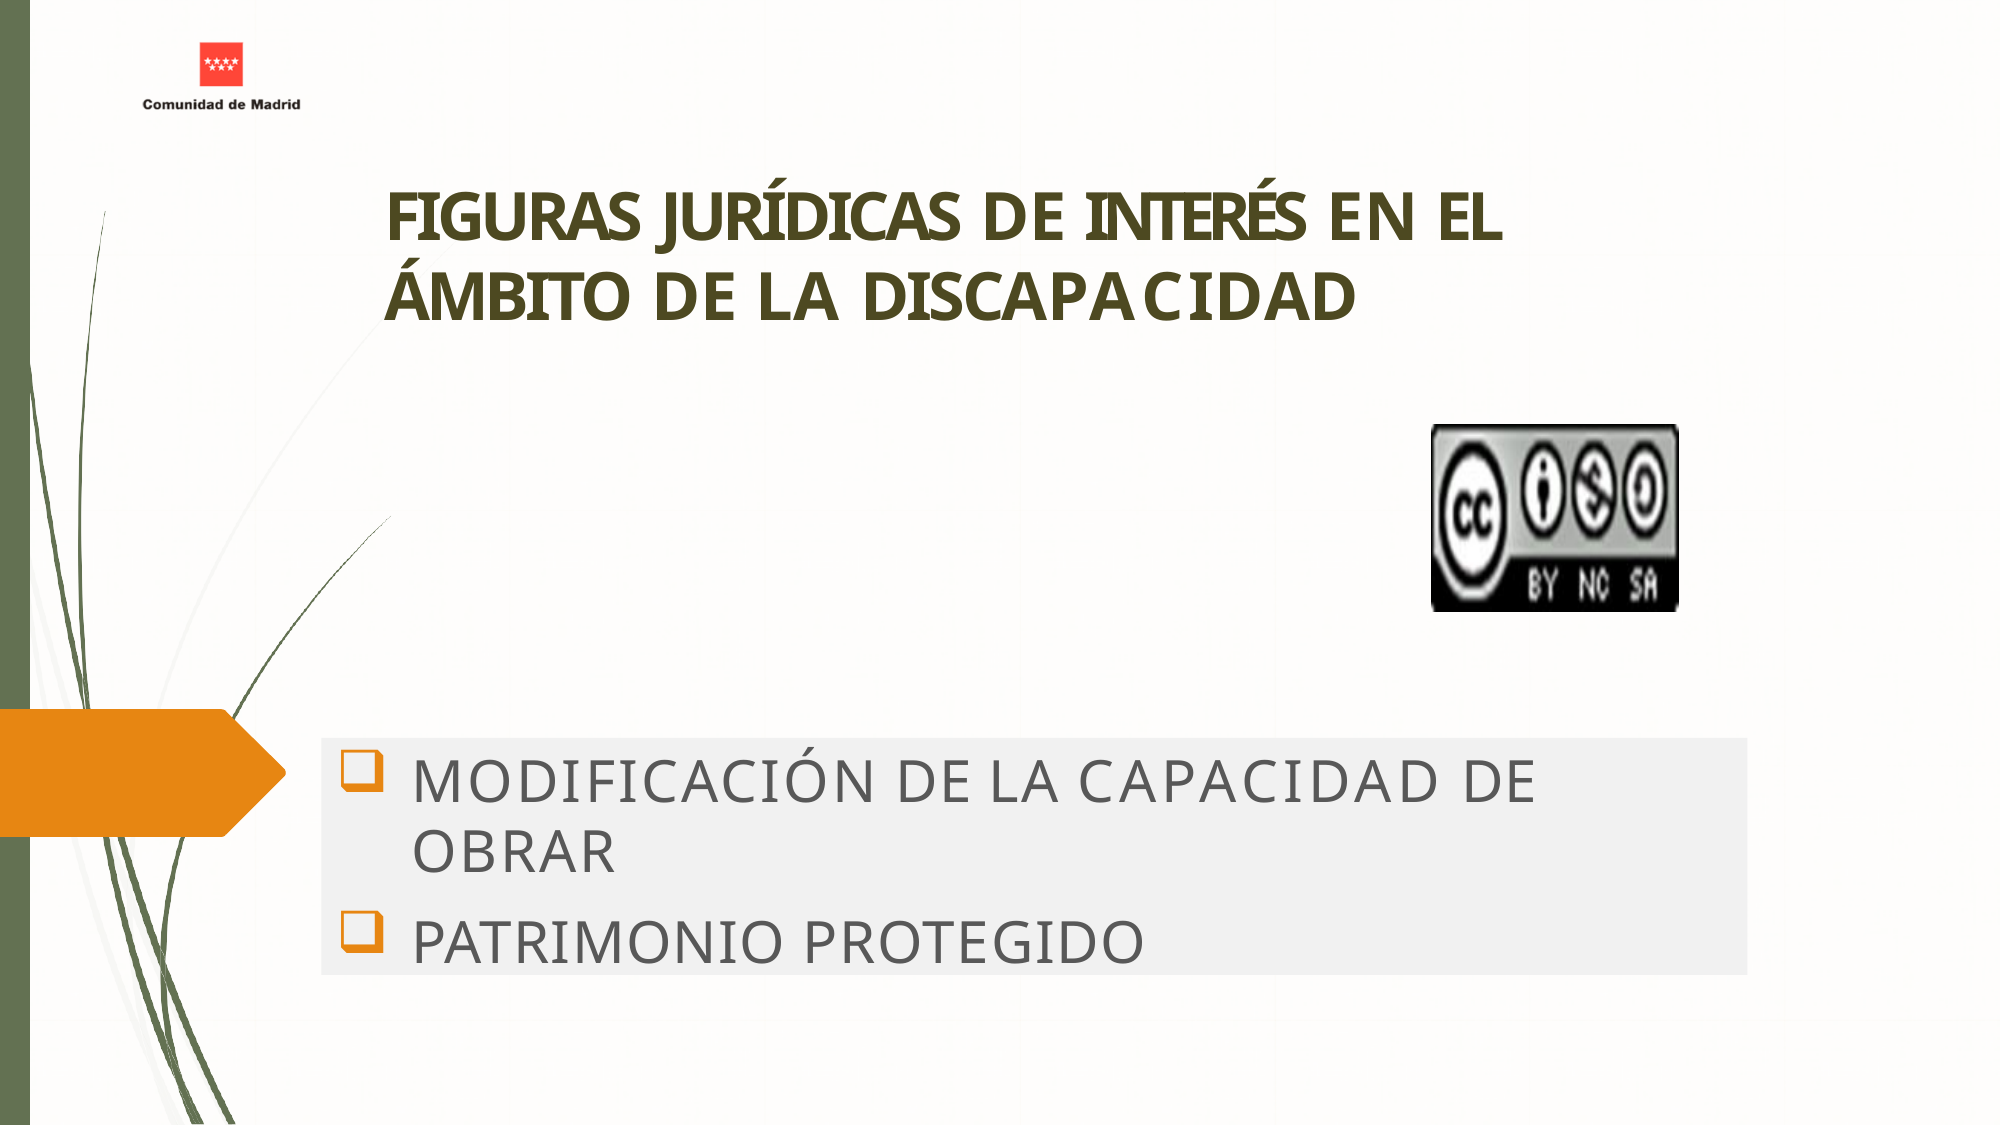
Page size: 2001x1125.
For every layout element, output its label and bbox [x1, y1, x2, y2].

picture [118, 37, 324, 114]
text_box [0, 0, 2000, 1125]
picture [1430, 424, 1679, 613]
